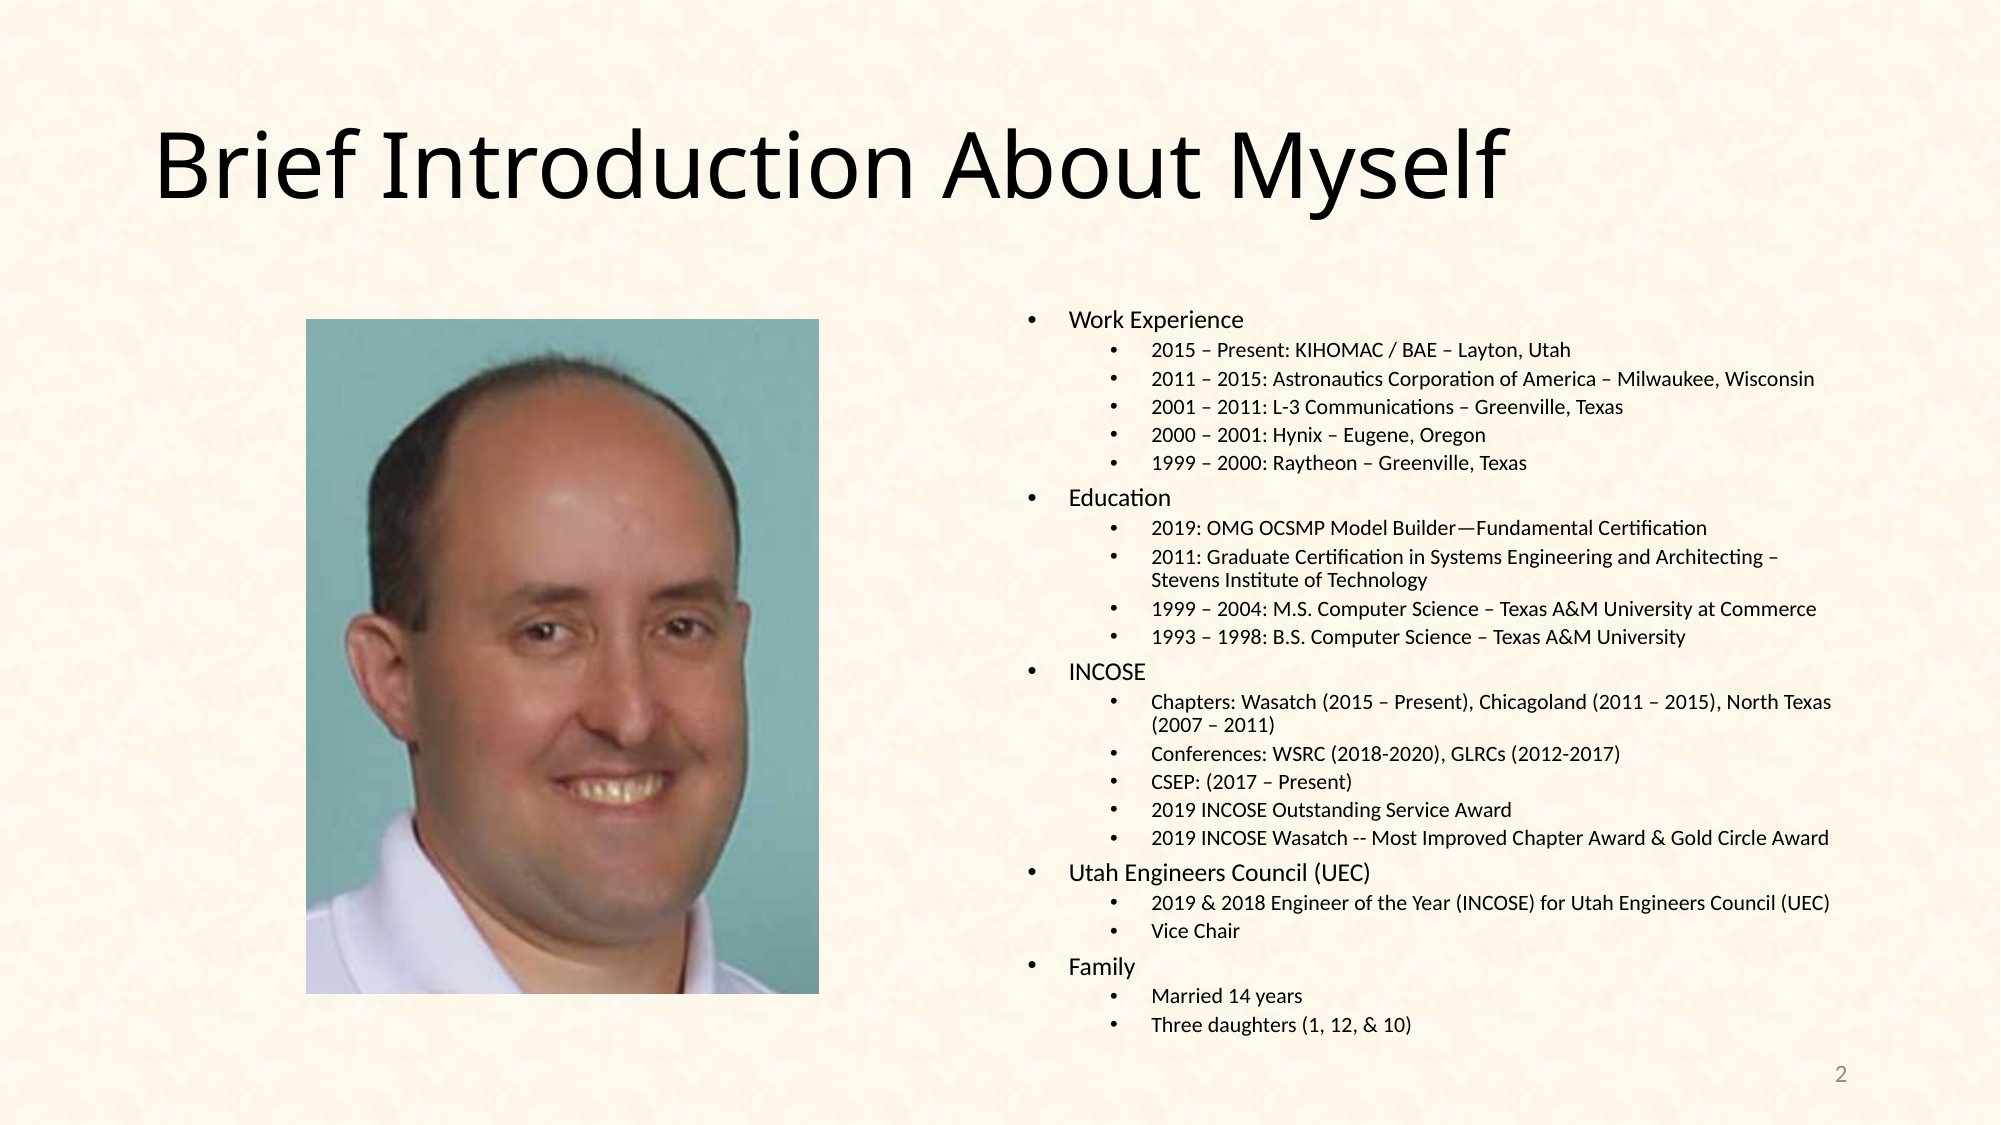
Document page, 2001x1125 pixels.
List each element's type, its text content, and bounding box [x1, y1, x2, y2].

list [306, 319, 819, 994]
list Work Experience 2015 – Present: KIHOMAC / BAE – Layton, Utah 2011 – 2015: Astronautics Corporation of America – Milwaukee, Wisconsin 2001 – 2011: L-3 Communications – Greenville, Texas 2000 – 2001: Hynix – Eugene, Oregon 1999 – 2000: Raytheon – Greenville, Texas Education 2019: OMG OCSMP Model Builder—Fundamental Certification 2011: Graduate Certification in Systems Engineering and Architecting – Stevens Institute of Technology 1999 – 2004: M.S. Computer Science – Texas A&M University at Commerce 1993 – 1998: B.S. Computer Science – Texas A&M University INCOSE Chapters: Wasatch (2015 – Present), Chicagoland (2011 – 2015), North Texas (2007 – 2011) Conferences: WSRC (2018-2020), GLRCs (2012-2017) CSEP: (2017 – Present) 2019 INCOSE Outstanding Service Award 2019 INCOSE Wasatch -- Most Improved Chapter Award & Gold Circle Award Utah Engineers Council (UEC) 2019 & 2018 Engineer of the Year (INCOSE) for Utah Engineers Council (UEC) Vice Chair Family Married 14 years Three daughters (1, 12, & 10) [1012, 299, 1863, 1063]
title Brief Introduction About Myself [137, 59, 1863, 278]
slide_number 2 [1412, 1042, 1863, 1103]
